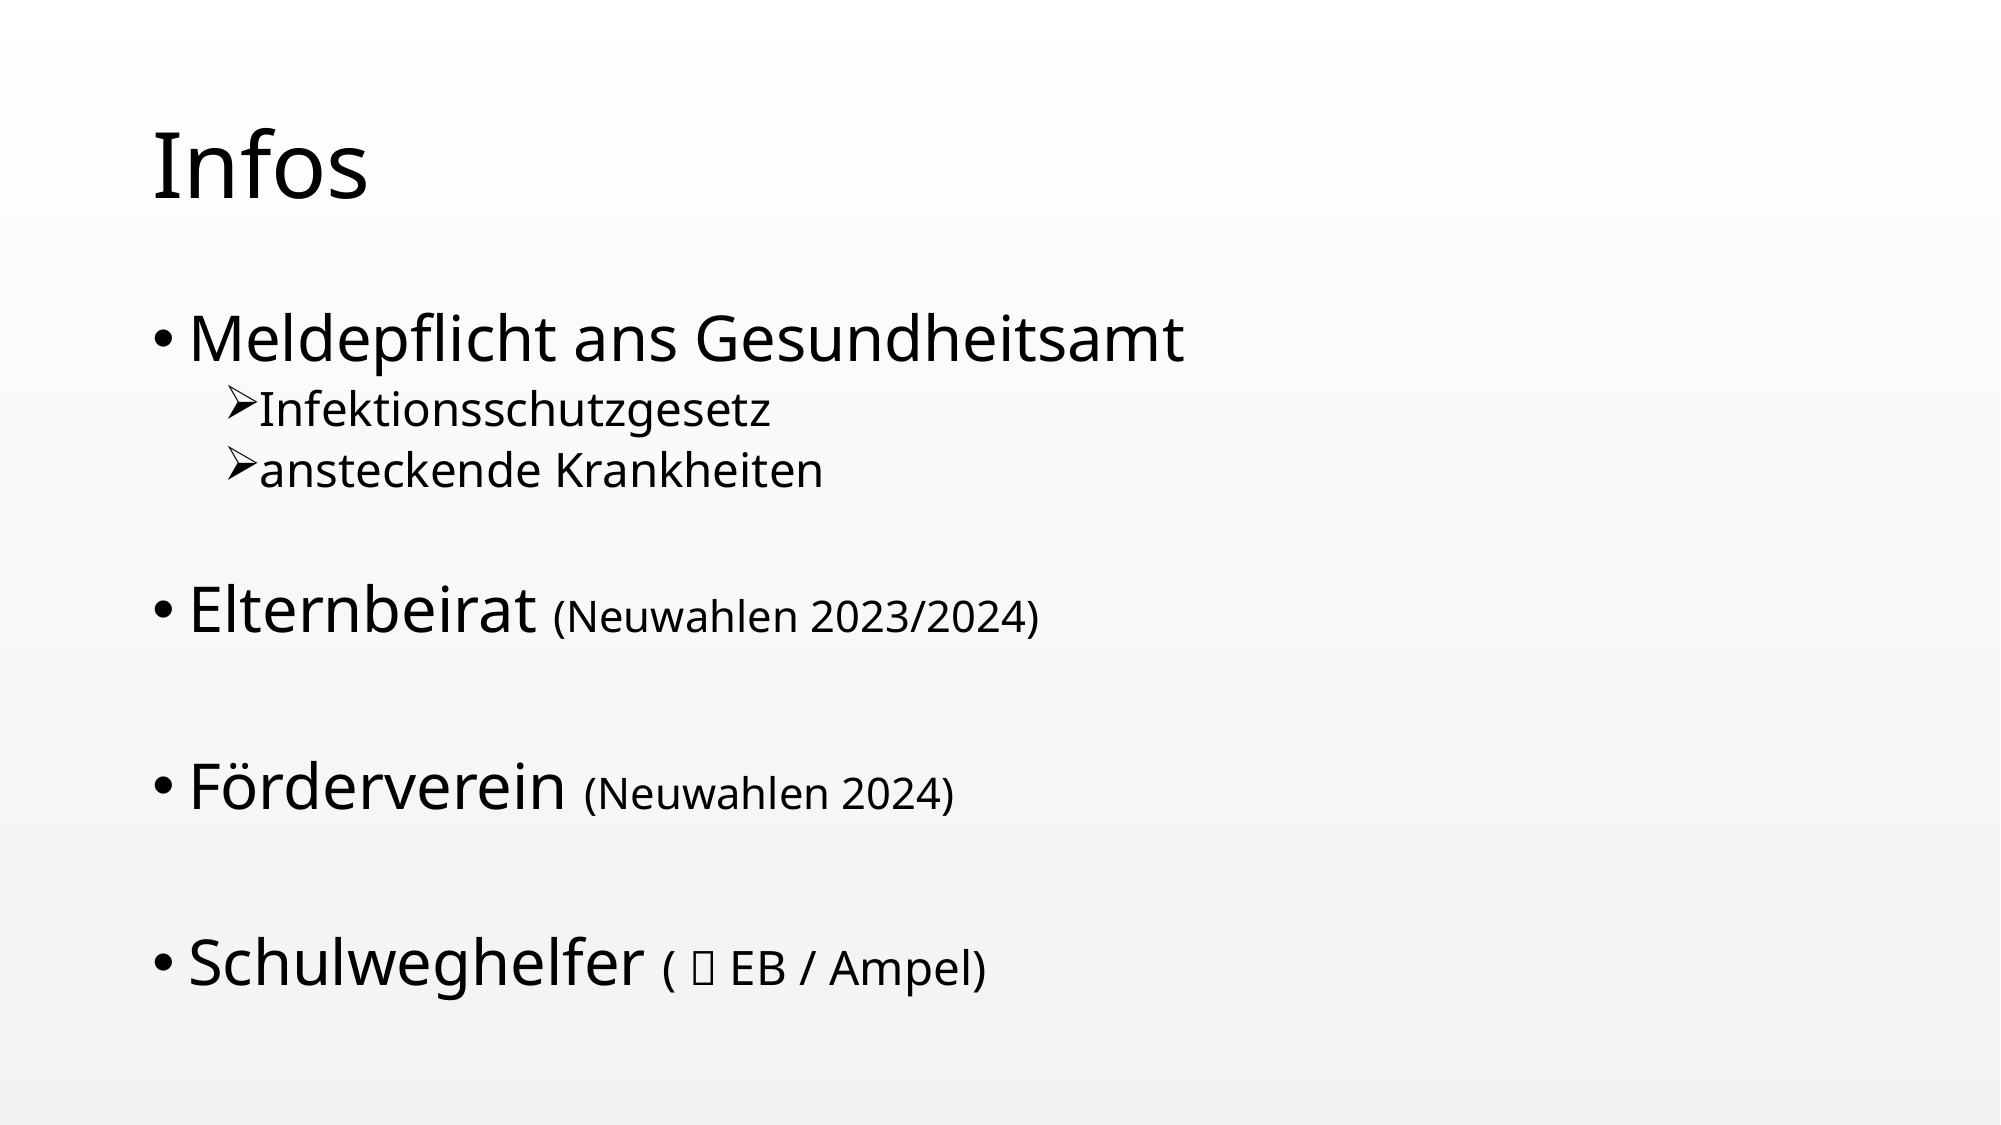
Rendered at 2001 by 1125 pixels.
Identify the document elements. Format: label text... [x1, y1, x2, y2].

title Infos [137, 59, 1863, 278]
list Meldepflicht ans Gesundheitsamt Infektionsschutzgesetz ansteckende Krankheiten Elternbeirat (Neuwahlen 2023/2024) Förderverein (Neuwahlen 2024) Schulweghelfer (  EB / Ampel) [137, 299, 1863, 1014]
